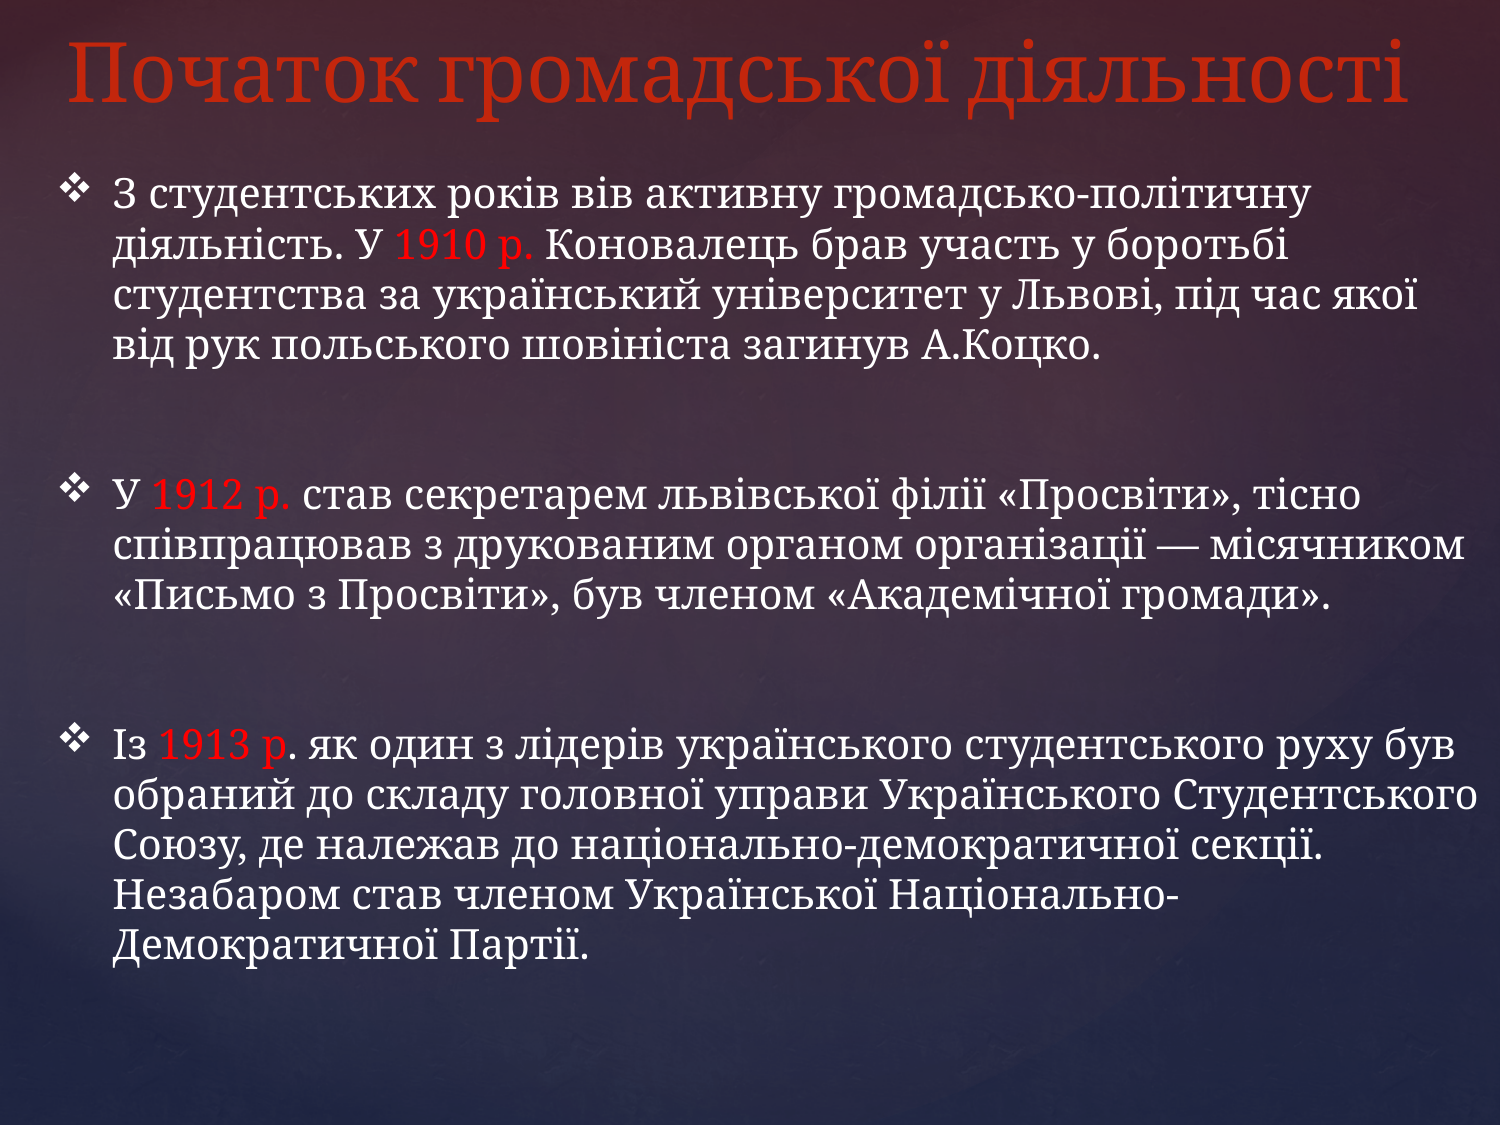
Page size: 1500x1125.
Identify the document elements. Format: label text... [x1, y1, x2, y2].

text_box Початок громадської діяльності [51, 11, 1424, 126]
text_box З студентських років вів активну громадсько-політичну діяльність. У 1910 р. Коновалець брав участь у боротьбі студентства за український університет у Львові, під час якої від рук польського шовініста загинув А.Коцко. У 1912 р. став секретарем львівської філії «Просвіти», тісно співпрацював з друкованим органом організації — місячником «Письмо з Просвіти», був членом «Академічної громади». Із 1913 р. як один з лідерів українського студентського руху був обраний до складу головної управи Українського Студентського Союзу, де належав до національно-демократичної секції. Незабаром став членом Української Національно-Демократичної Партії. [41, 159, 1500, 1125]
